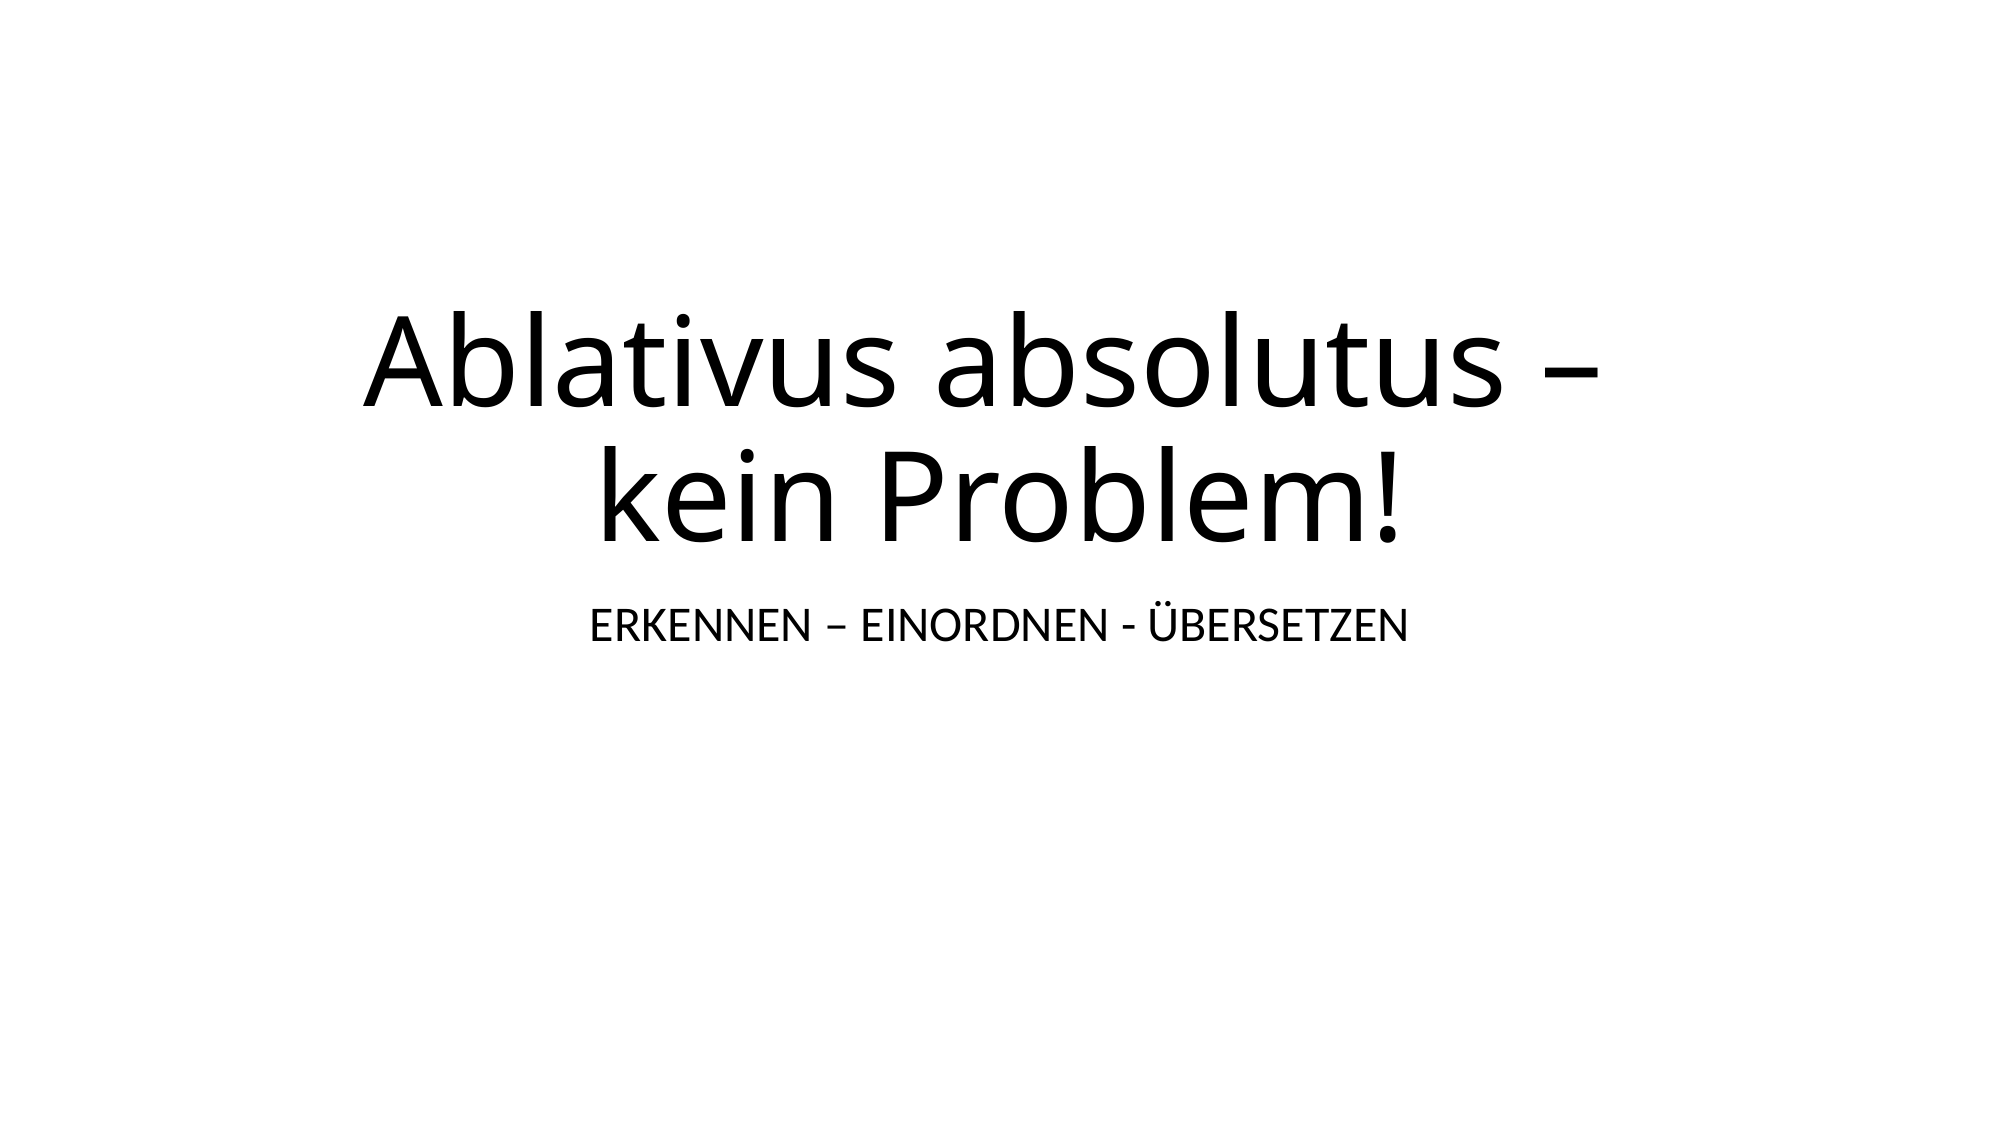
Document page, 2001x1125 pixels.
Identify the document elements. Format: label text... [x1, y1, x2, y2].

subtitle ERKENNEN – EINORDNEN - ÜBERSETZEN [249, 590, 1750, 863]
title Ablativus absolutus – kein Problem! [249, 184, 1750, 576]
